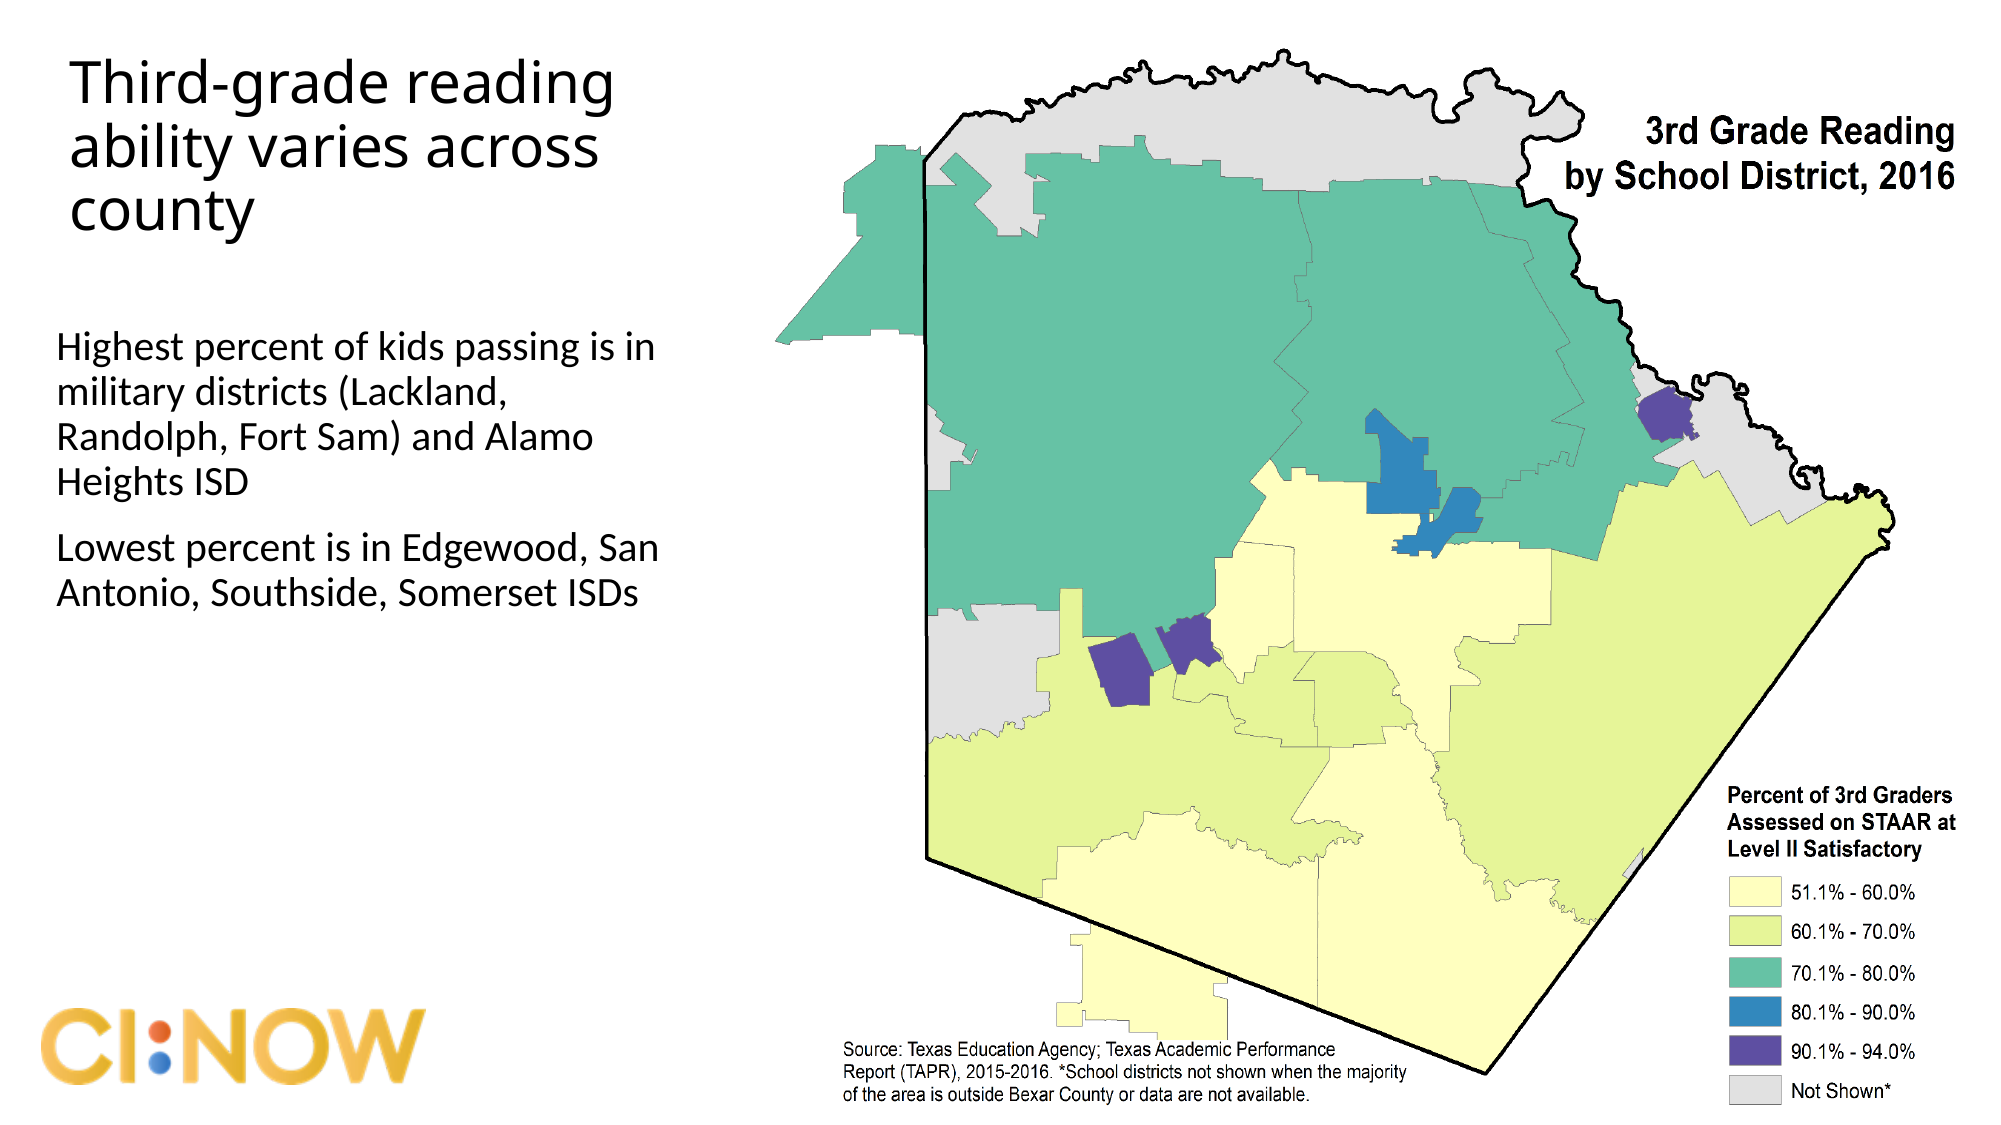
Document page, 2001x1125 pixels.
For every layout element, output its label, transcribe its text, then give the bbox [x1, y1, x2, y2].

picture [41, 1008, 426, 1085]
title Third-grade reading ability varies across county [54, 125, 686, 251]
list Highest percent of kids passing is in military districts (Lackland, Randolph, Fort Sam) and Alamo Heights ISD Lowest percent is in Edgewood, San Antonio, Southside, Somerset ISDs [41, 256, 686, 980]
picture [686, 0, 2000, 1125]
